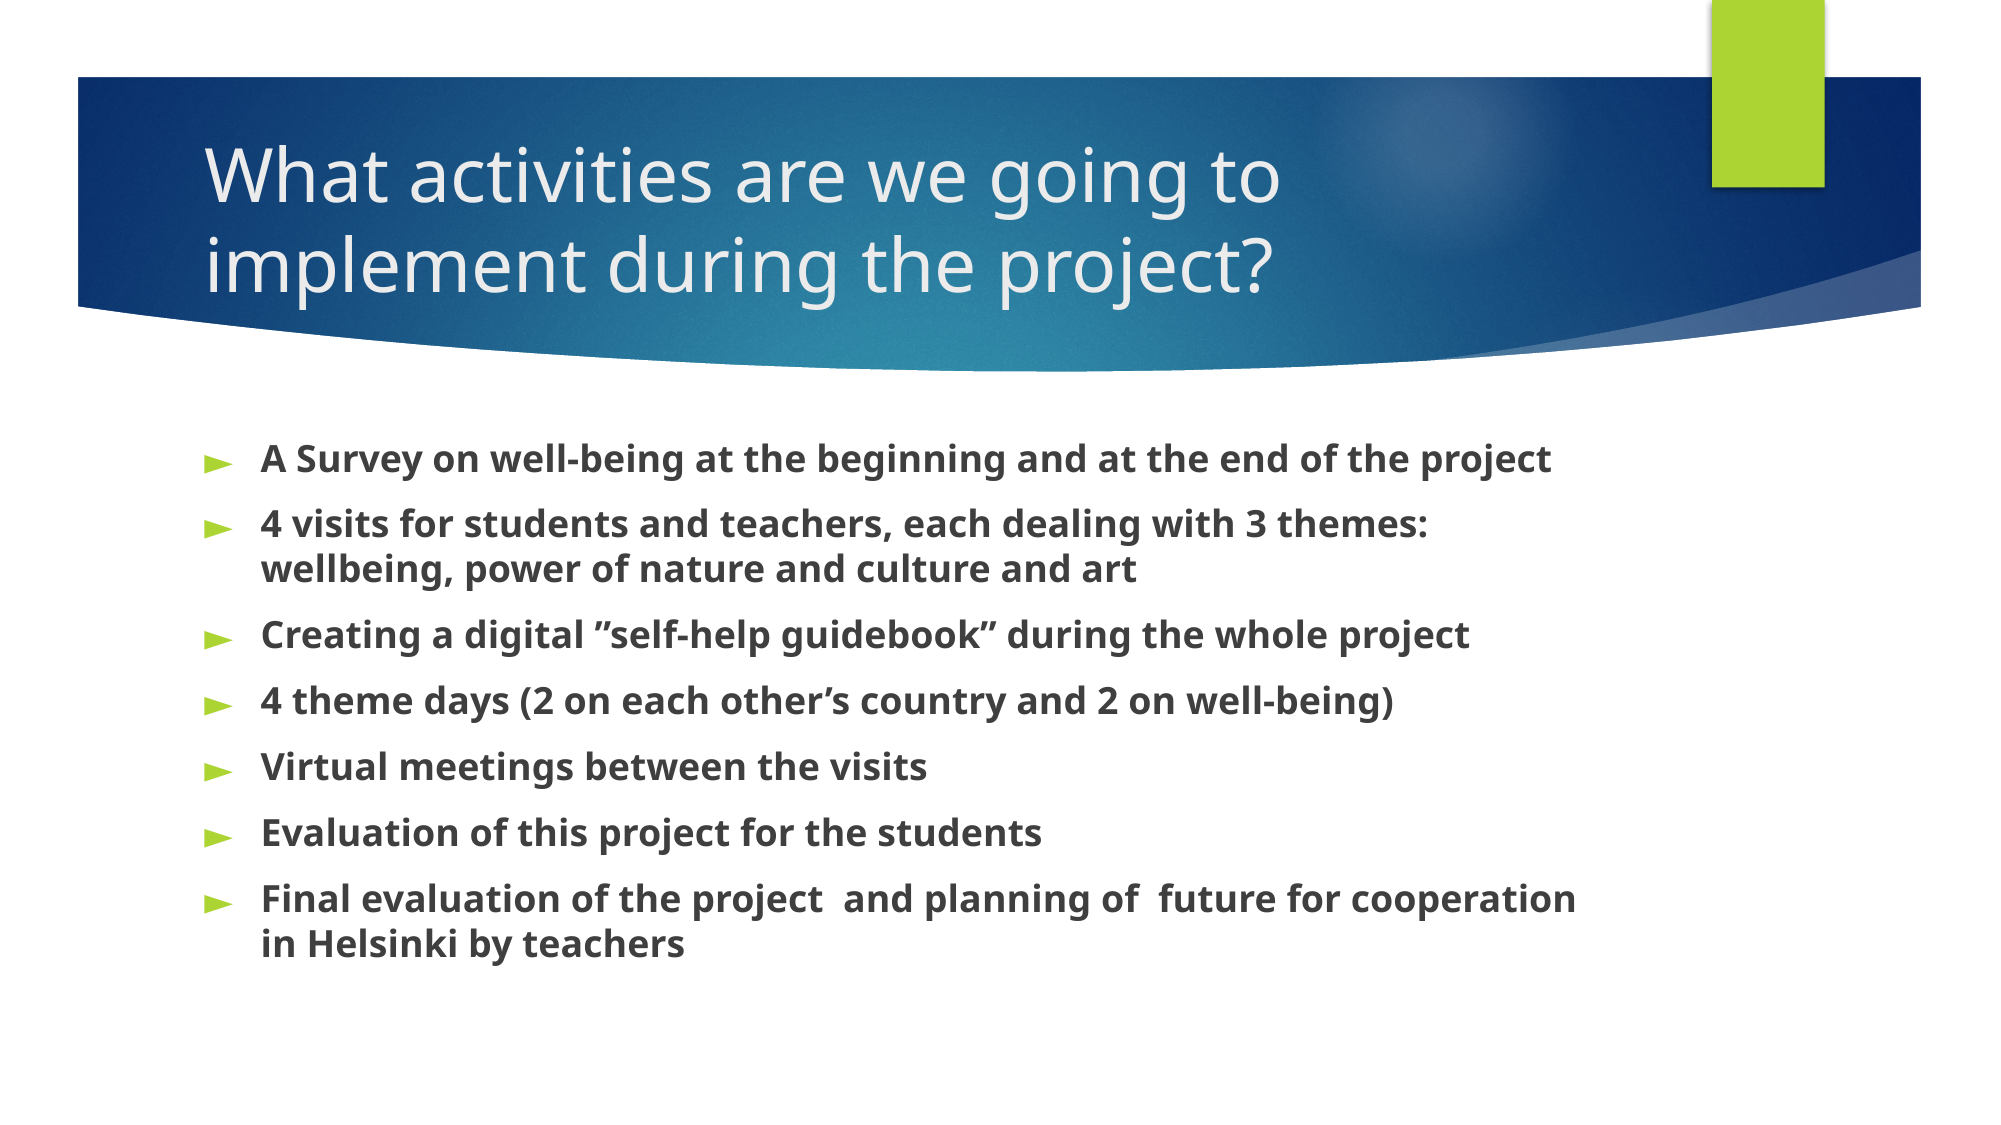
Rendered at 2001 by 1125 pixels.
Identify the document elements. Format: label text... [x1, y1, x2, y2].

picture [79, 78, 1920, 371]
title What activities are we going to implement during the project? [189, 159, 1627, 276]
list A Survey on well-being at the beginning and at the end of the project 4 visits for students and teachers, each dealing with 3 themes: wellbeing, power of nature and culture and art Creating a digital ”self-help guidebook” during the whole project 4 theme days (2 on each other’s country and 2 on well-being) Virtual meetings between the visits Evaluation of this project for the students Final evaluation of the project and planning of future for cooperation in Helsinki by teachers [189, 427, 1627, 988]
